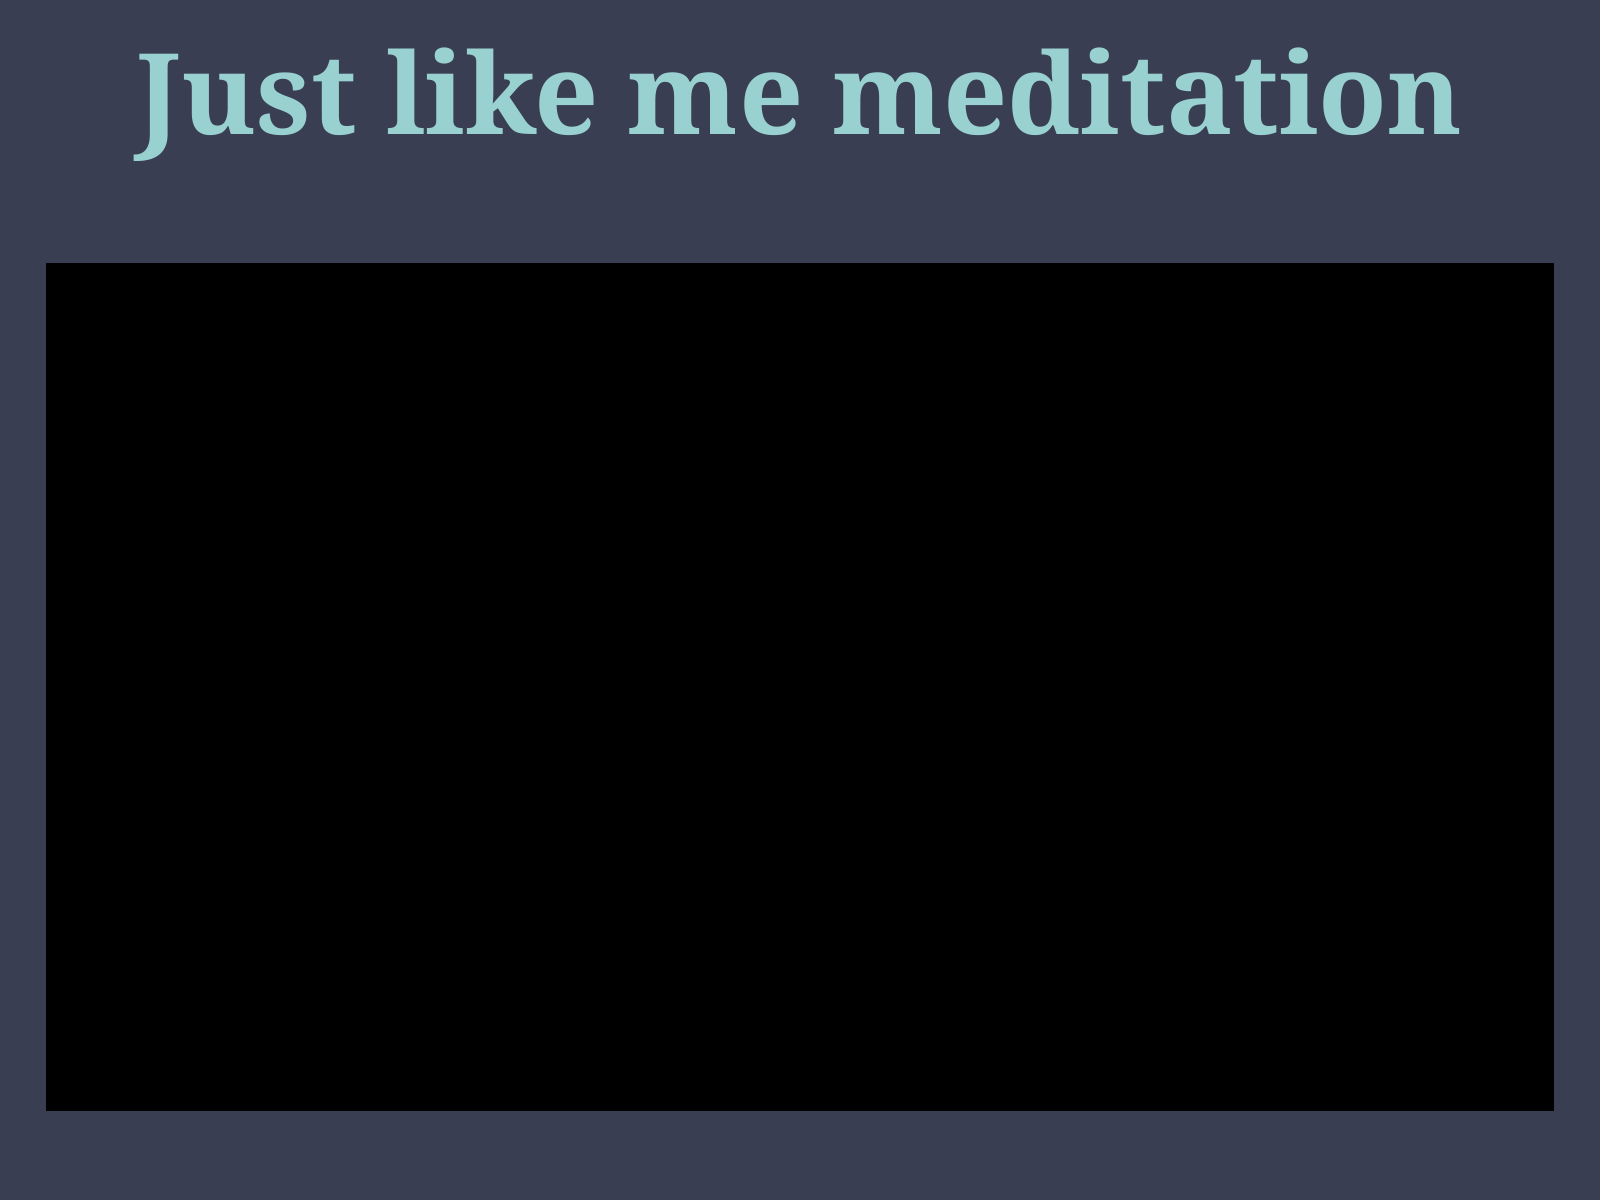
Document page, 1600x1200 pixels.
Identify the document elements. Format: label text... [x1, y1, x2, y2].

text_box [45, 262, 1555, 1112]
title Just like me meditation [68, 32, 1532, 233]
